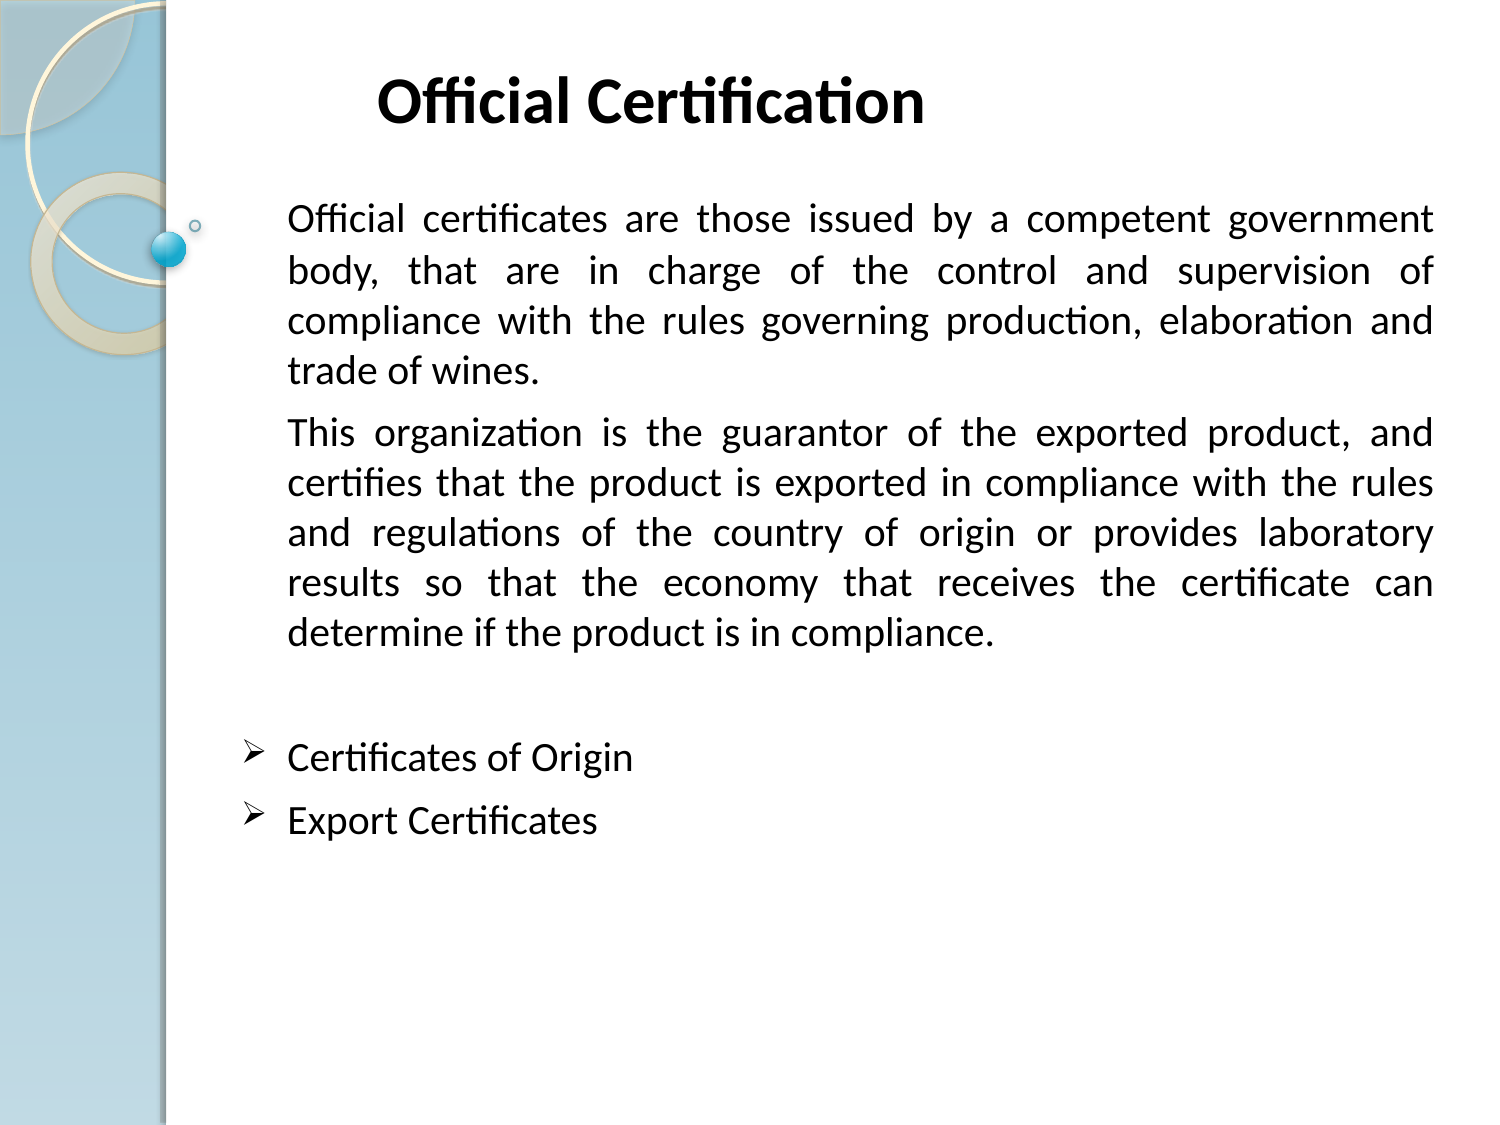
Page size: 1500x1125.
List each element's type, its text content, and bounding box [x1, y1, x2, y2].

text_box Official Certification [362, 49, 1000, 145]
text_box Official certificates are those issued by a competent government body, that are in charge of the control and supervision of compliance with the rules governing production, elaboration and trade of wines. This organization is the guarantor of the exported product, and certifies that the product is exported in compliance with the rules and regulations of the country of origin or provides laboratory results so that the economy that receives the certificate can determine if the product is in compliance. Certificates of Origin Export Certificates [212, 174, 1450, 1013]
